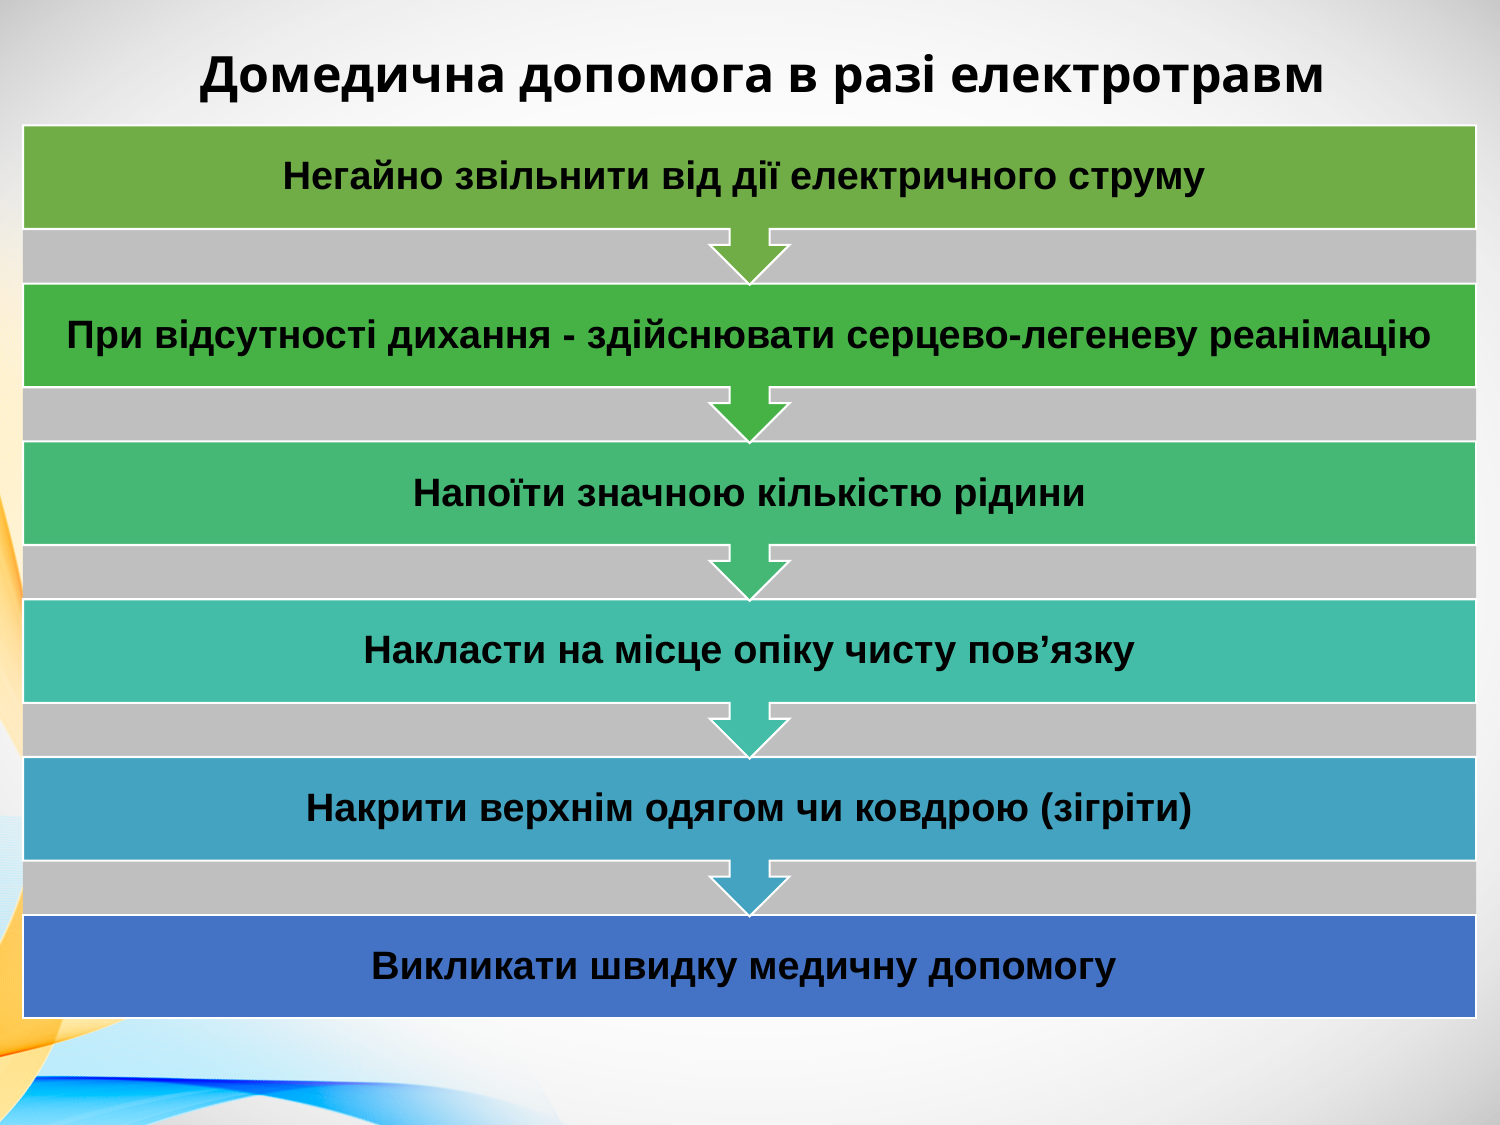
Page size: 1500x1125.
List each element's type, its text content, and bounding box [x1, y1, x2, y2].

text_box Домедична допомога в разі електротравм [185, 34, 1342, 110]
picture [0, 0, 1500, 1125]
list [22, 125, 1477, 1019]
